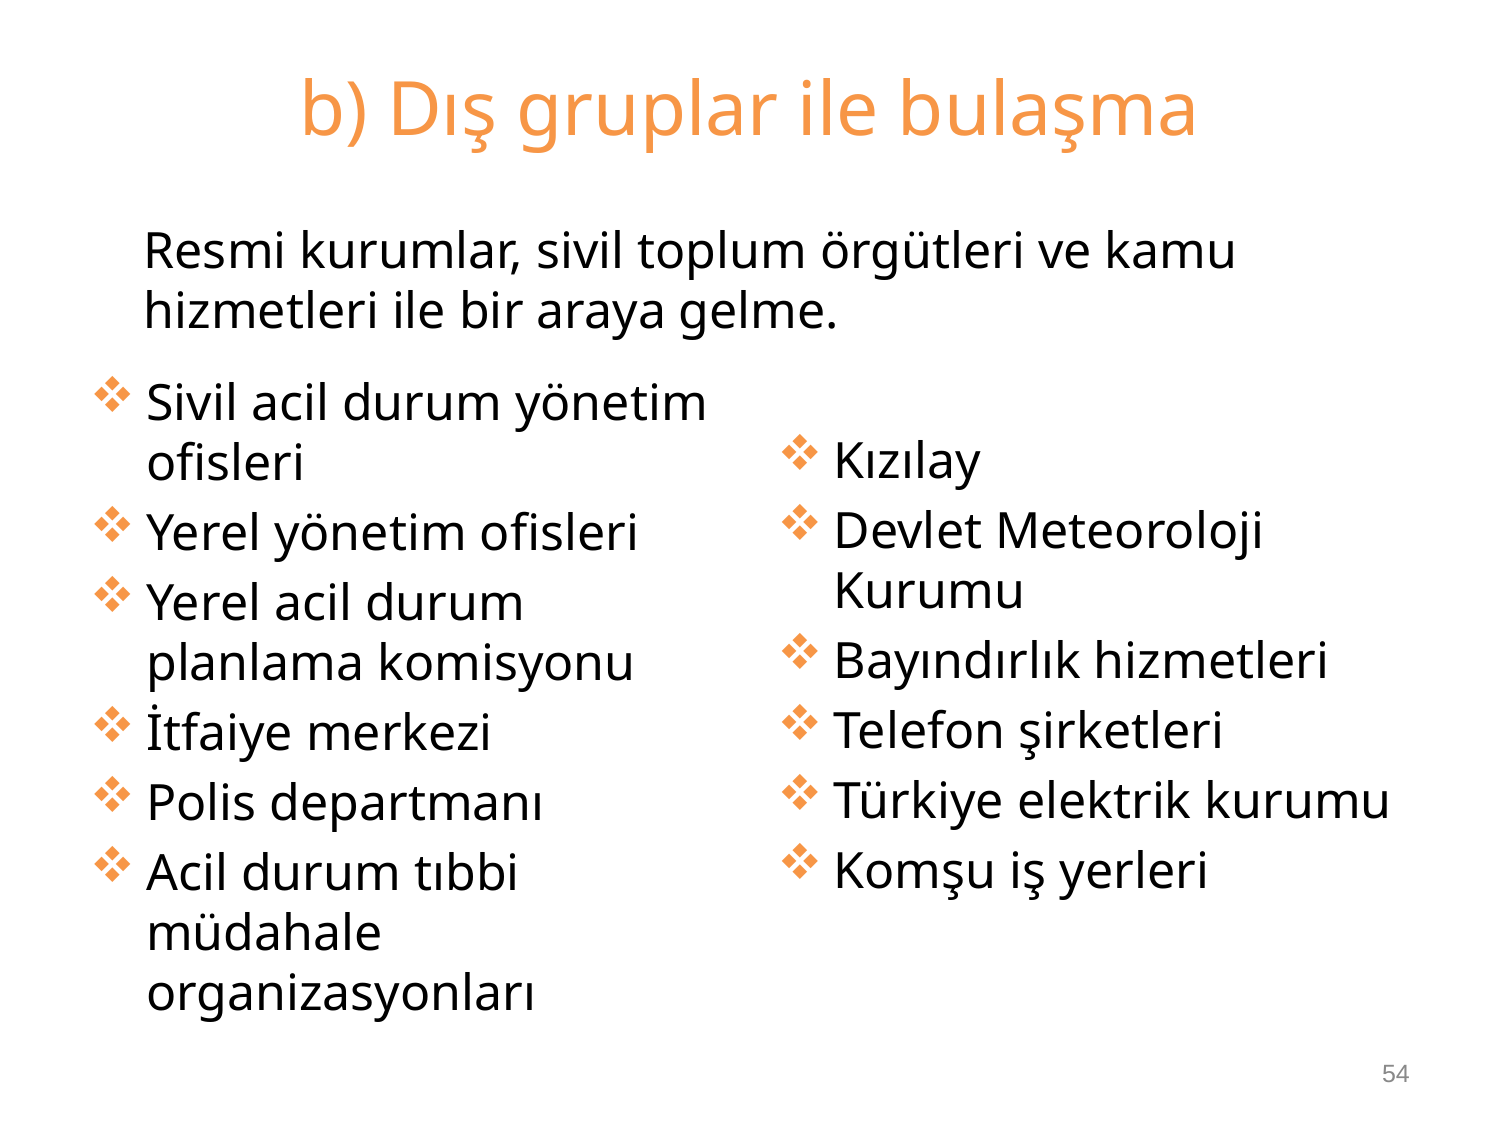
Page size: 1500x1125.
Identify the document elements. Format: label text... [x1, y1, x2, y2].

text_box Resmi kurumlar, sivil toplum örgütleri ve kamu hizmetleri ile bir araya gelme. [128, 210, 1325, 346]
list Kızılay Devlet Meteoroloji Kurumu Bayındırlık hizmetleri Telefon şirketleri Türkiye elektrik kurumu Komşu iş yerleri [762, 420, 1425, 1071]
list Sivil acil durum yönetim ofisleri Yerel yönetim ofisleri Yerel acil durum planlama komisyonu İtfaiye merkezi Polis departmanı Acil durum tıbbi müdahale organizasyonları [75, 363, 738, 1005]
title b) Dış gruplar ile bulaşma [75, 23, 1425, 188]
slide_number 54 [1074, 1042, 1425, 1103]
